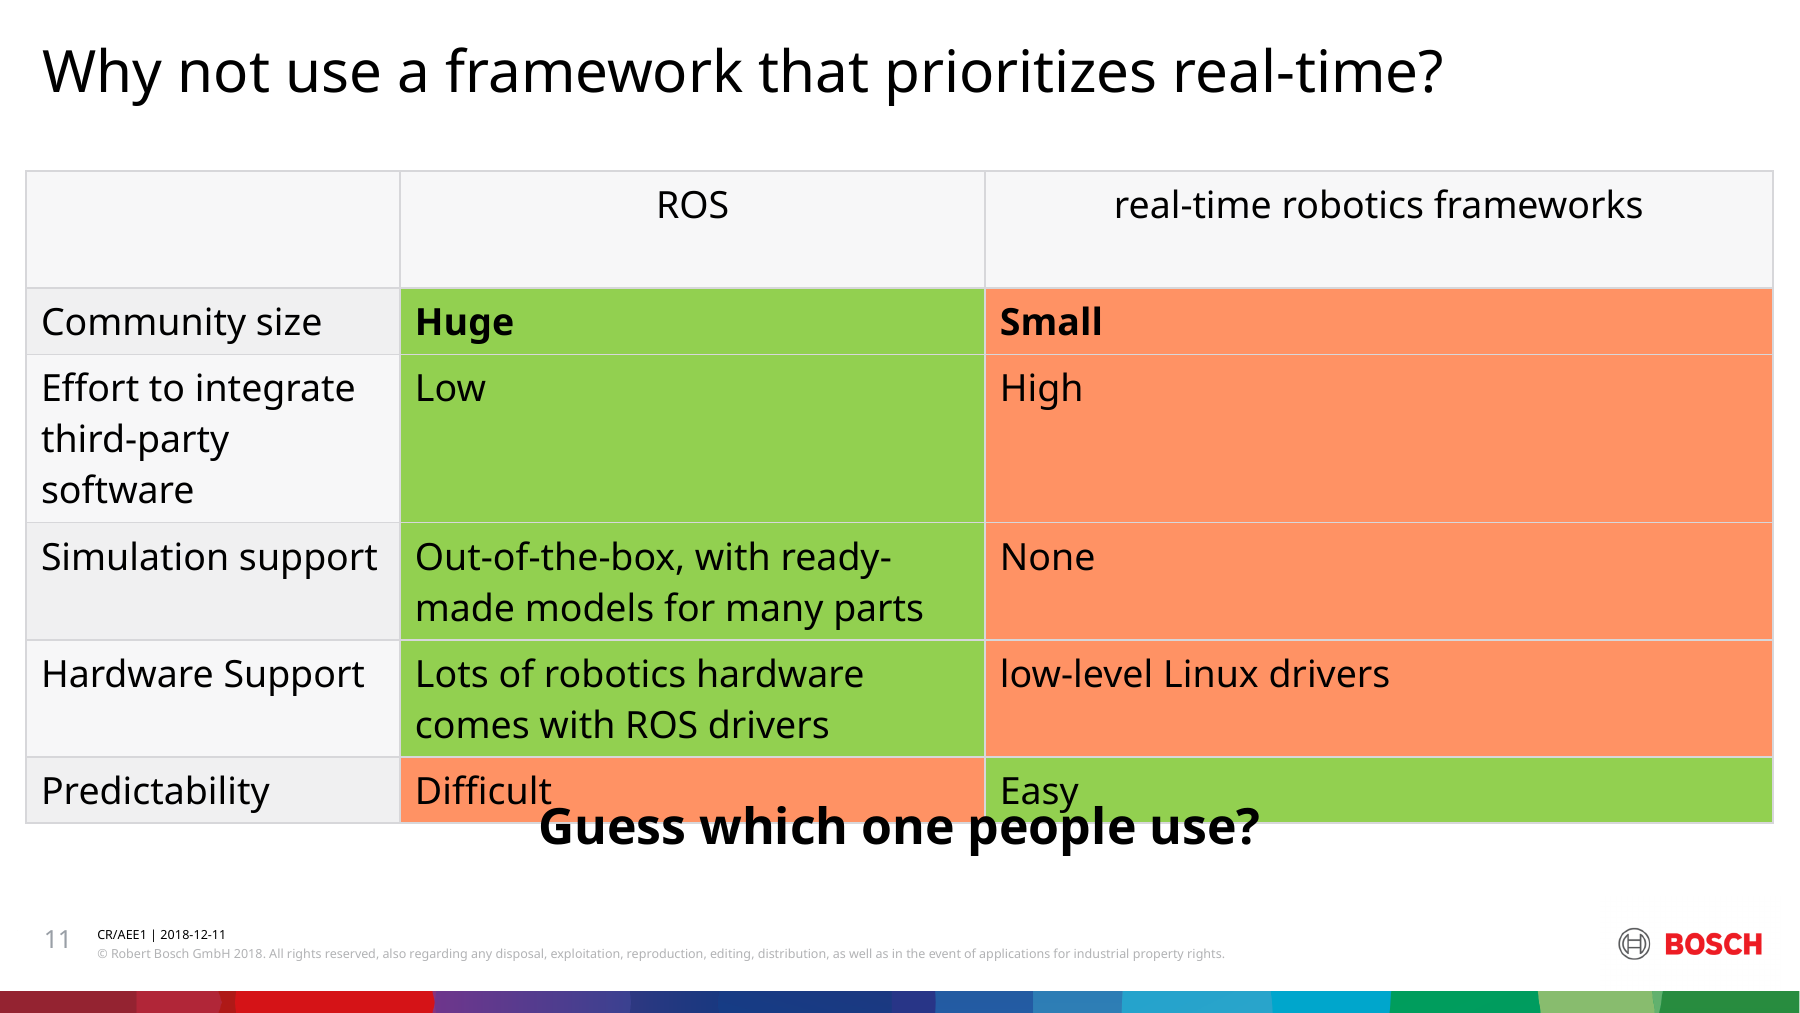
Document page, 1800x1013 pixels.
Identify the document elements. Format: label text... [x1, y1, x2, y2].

picture [0, 905, 1272, 1013]
picture [1390, 896, 1800, 1013]
table_header [27, 172, 399, 287]
table_cell Easy [986, 758, 1772, 822]
table_header real-time robotics frameworks [986, 172, 1772, 287]
table_cell low-level Linux drivers [986, 641, 1772, 756]
slide_number 11 [43, 923, 92, 991]
table_cell High [986, 355, 1772, 522]
text_box Guess which one people use? [538, 806, 1261, 855]
table_cell Predictability [27, 758, 399, 822]
list Why not use a framework that prioritizes real-time? [42, 42, 1757, 107]
table_cell Low [401, 355, 984, 522]
table_cell Lots of robotics hardware comes with ROS drivers [401, 641, 984, 756]
table_cell Hardware Support [27, 641, 399, 756]
table_cell Difficult [401, 758, 984, 822]
table_header ROS [401, 172, 984, 287]
table_cell Out-of-the-box, with ready-made models for many parts [401, 523, 984, 639]
table_cell Simulation support [27, 523, 399, 639]
table_cell None [986, 523, 1772, 639]
table_cell Huge [401, 289, 984, 354]
table_cell Small [986, 289, 1772, 354]
table_cell Effort to integrate third-party software [27, 355, 399, 522]
table_cell Community size [27, 289, 399, 354]
